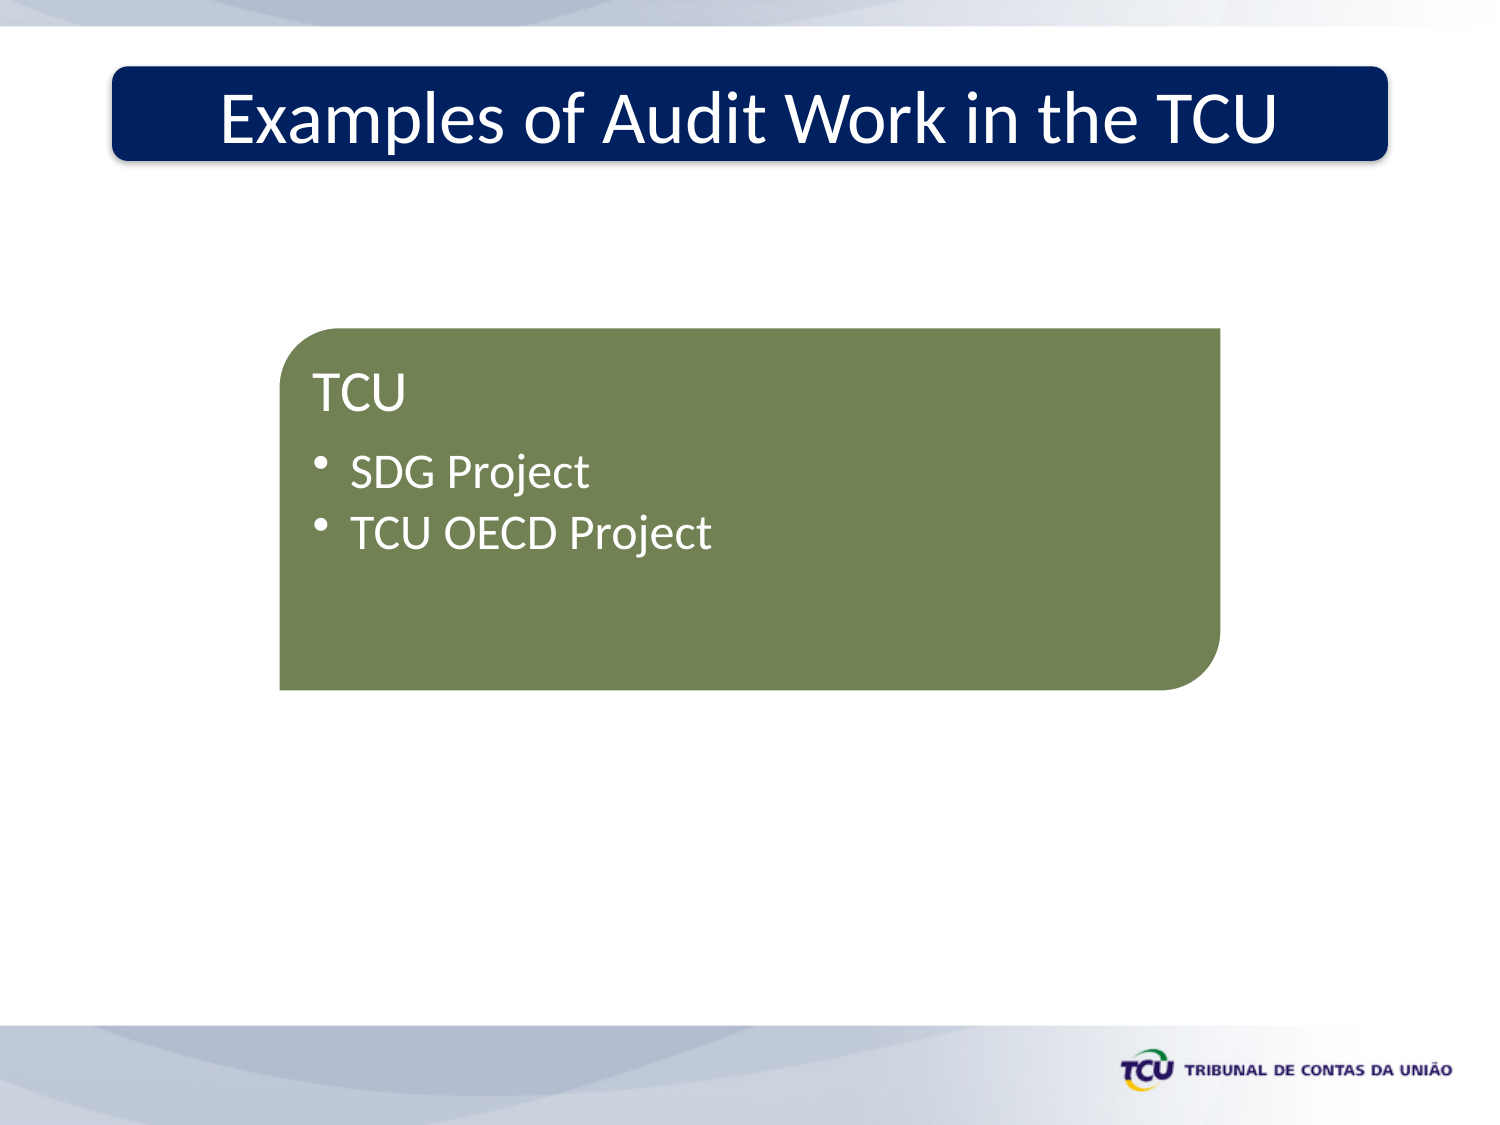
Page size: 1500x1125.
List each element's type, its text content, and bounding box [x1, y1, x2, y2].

text_box Examples of Audit Work in the TCU [112, 66, 1388, 161]
picture [0, 0, 1500, 1125]
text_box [277, 326, 1223, 693]
